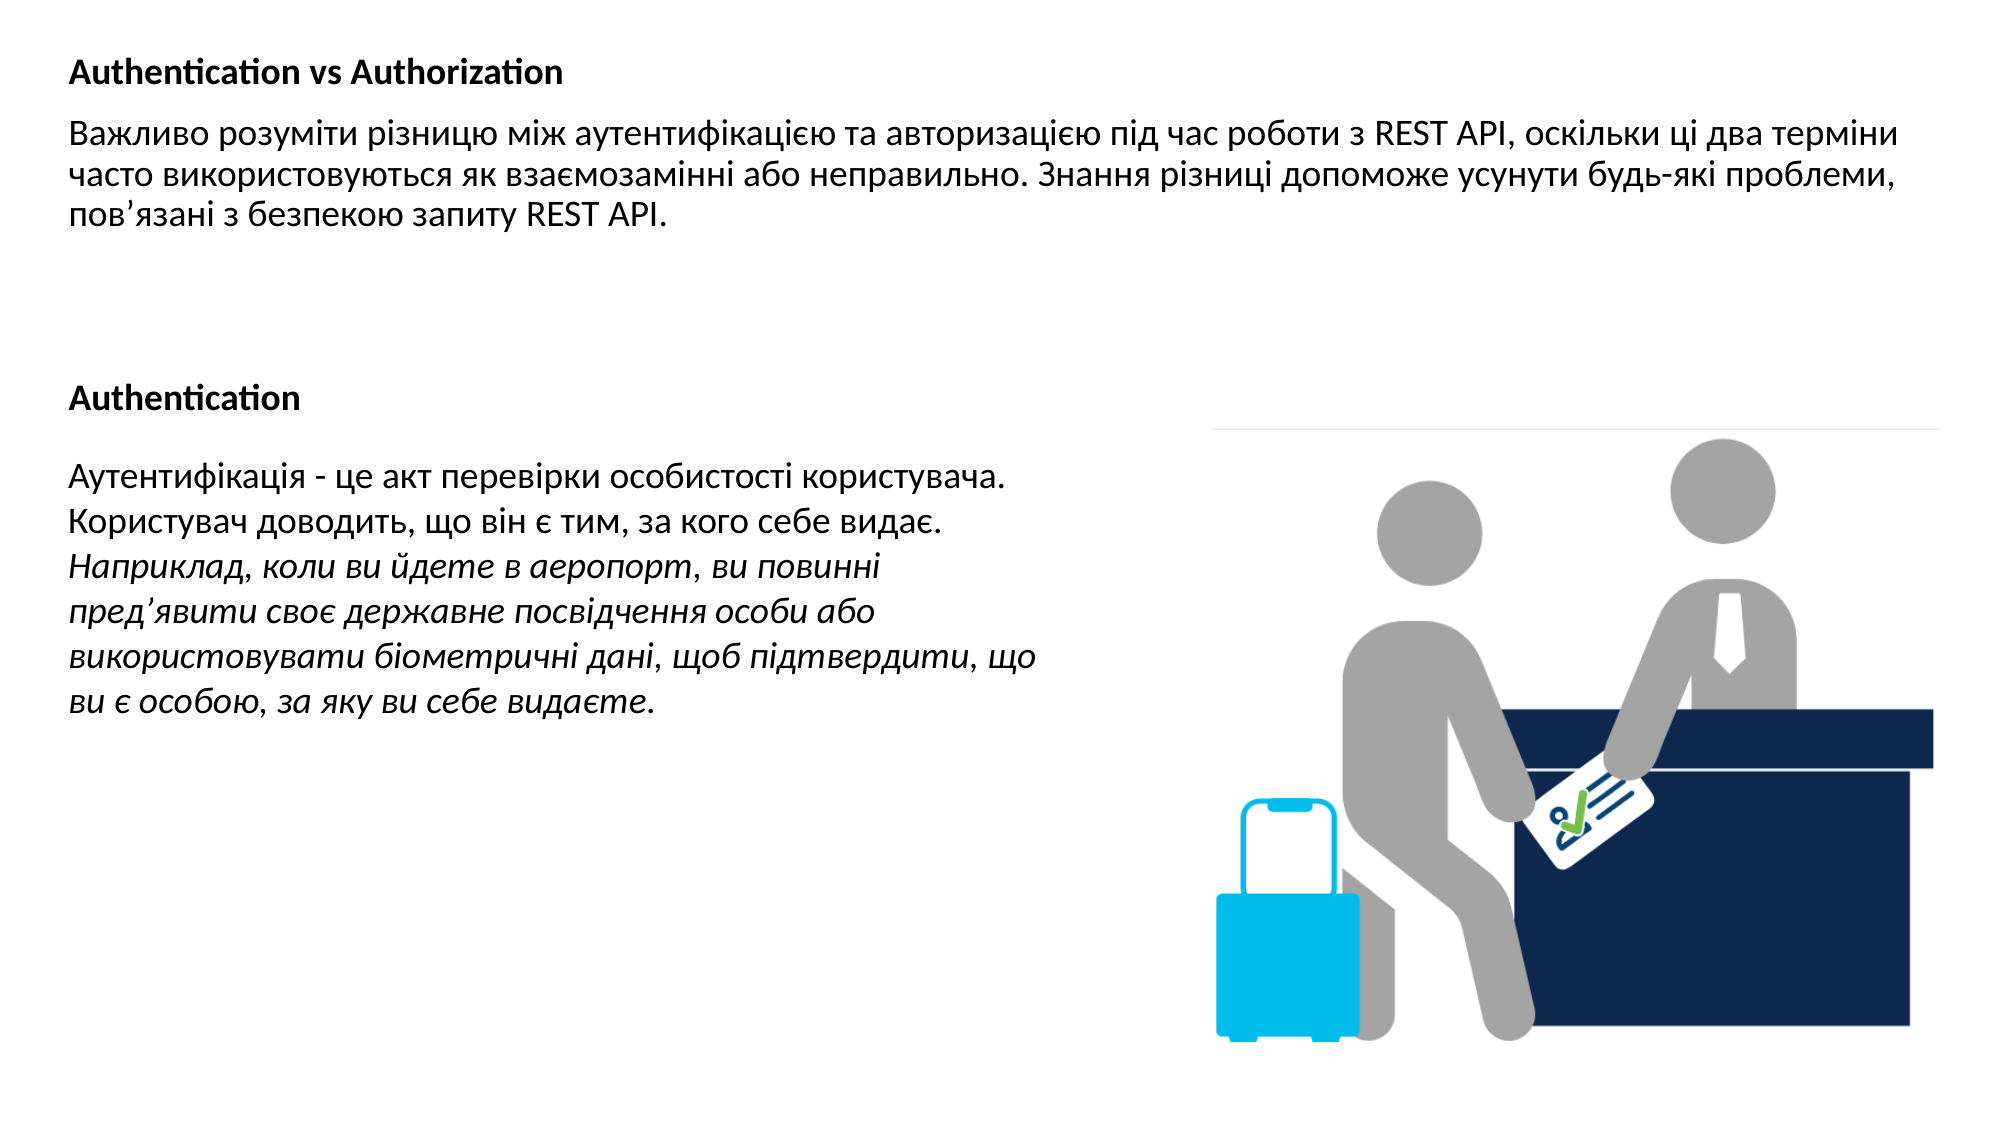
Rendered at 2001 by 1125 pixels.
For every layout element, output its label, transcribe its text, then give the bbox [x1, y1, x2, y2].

picture [1257, 1037, 1312, 1042]
picture [1247, 804, 1331, 893]
list Authentication vs Authorization Важливо розуміти різницю між аутентифікацією та авторизацією під час роботи з REST API, оскільки ці два терміни часто використовуються як взаємозамінні або неправильно. Знання різниці допоможе усунути будь-які проблеми, пов’язані з безпекою запиту REST API. Authentication [53, 44, 1940, 1086]
text_box Аутентифікація - це акт перевірки особистості користувача. Користувач доводить, що він є тим, за кого себе видає. Наприклад, коли ви йдете в аеропорт, ви повинні пред’явити своє державне посвідчення особи або використовувати біометричні дані, щоб підтвердити, що ви є особою, за яку ви себе видаєте. [53, 443, 1054, 729]
picture [1212, 421, 1940, 1042]
